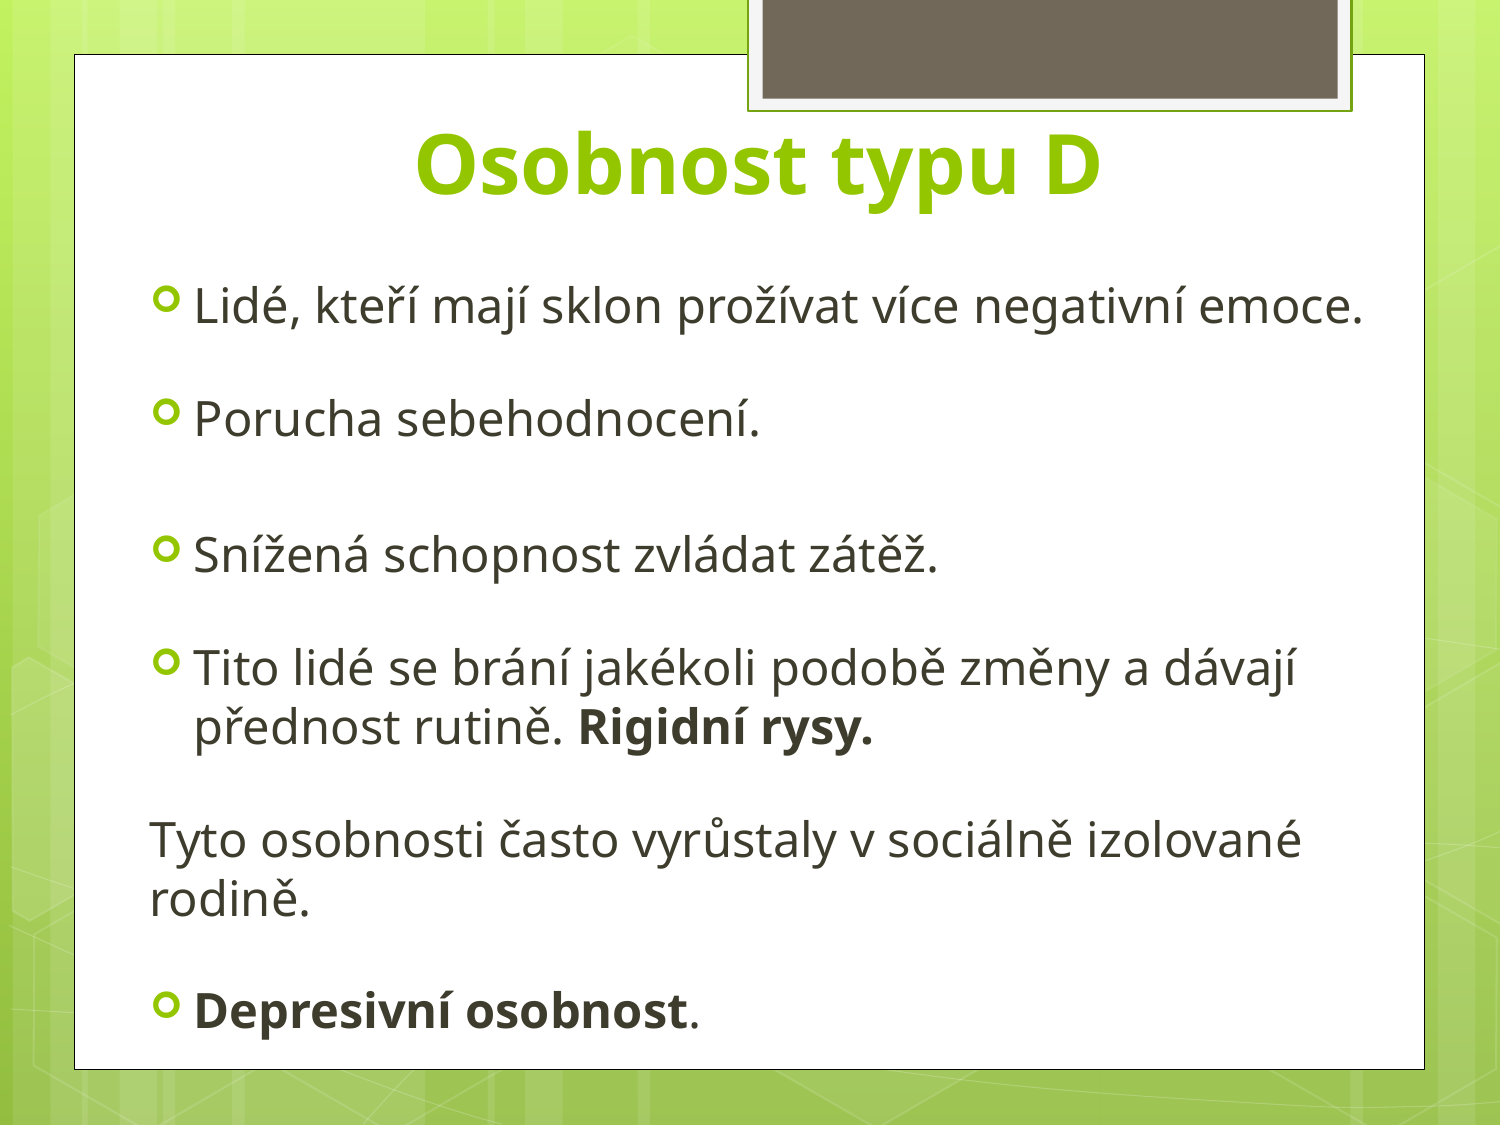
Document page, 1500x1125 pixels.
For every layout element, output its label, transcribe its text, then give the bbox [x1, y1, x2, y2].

title Osobnost typu D [183, 30, 1336, 219]
list Lidé, kteří mají sklon prožívat více negativní emoce. Porucha sebehodnocení. Snížená schopnost zvládat zátěž. Tito lidé se brání jakékoli podobě změny a dávají přednost rutině. Rigidní rysy. Tyto osobnosti často vyrůstaly v sociálně izolované rodině. Depresivní osobnost. [123, 267, 1400, 1059]
